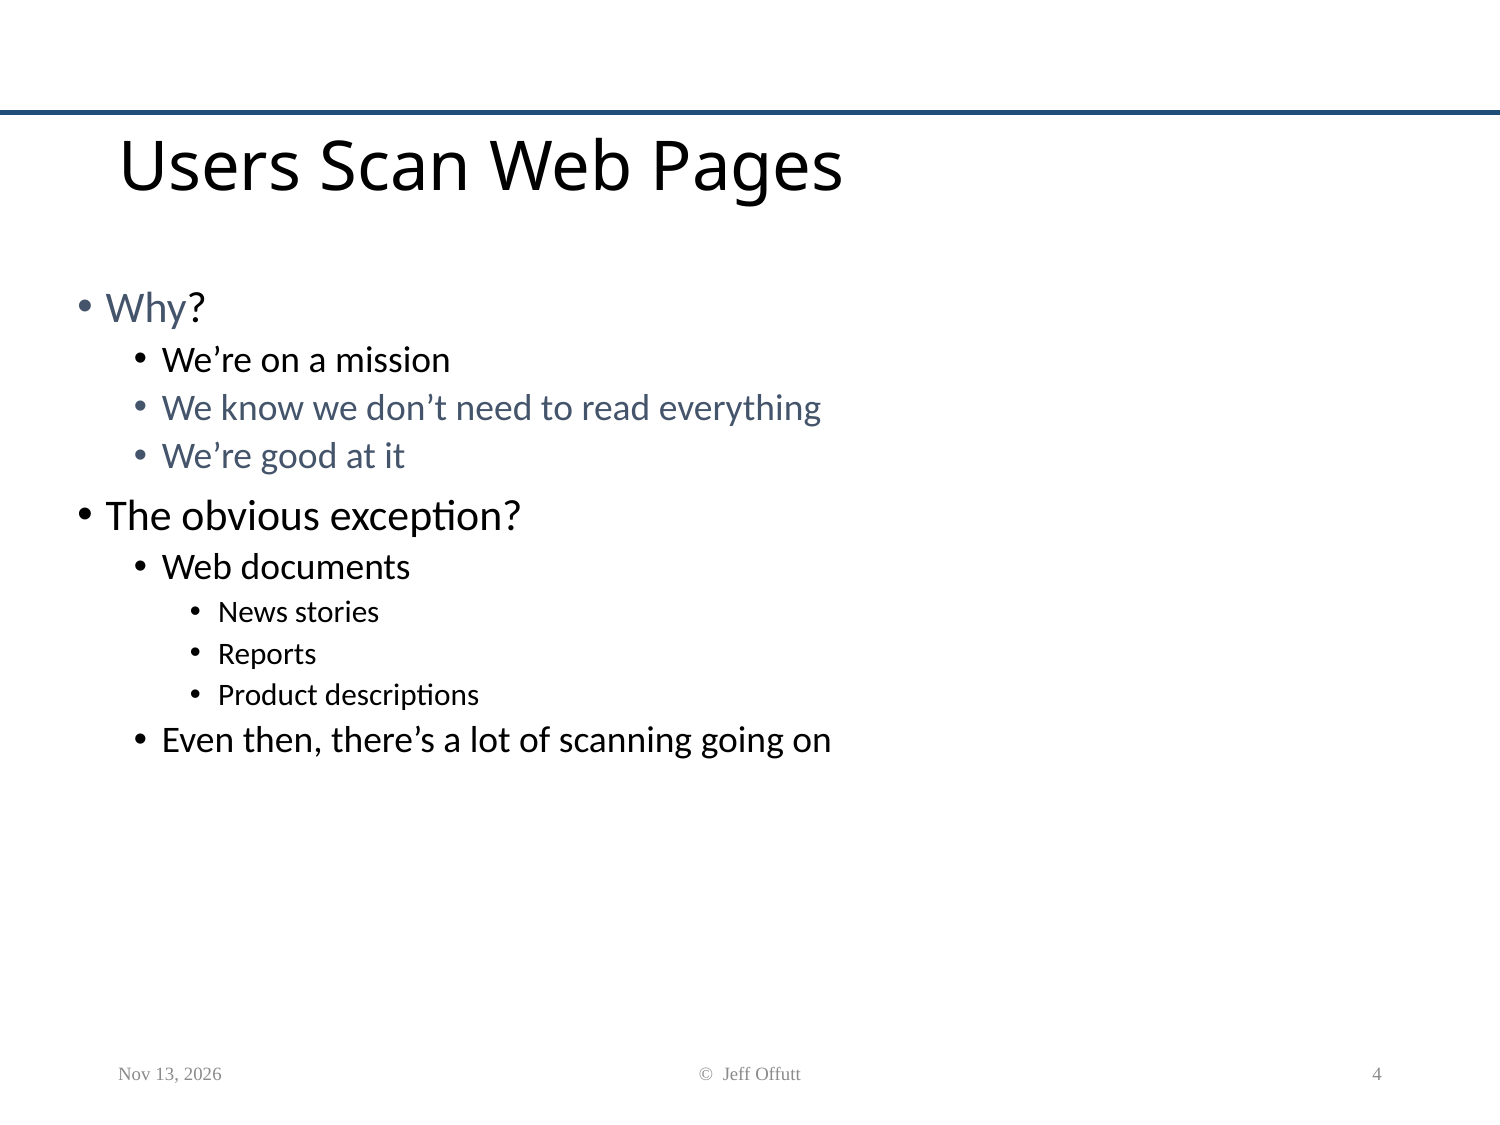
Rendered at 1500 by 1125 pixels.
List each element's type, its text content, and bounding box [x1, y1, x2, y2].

slide_number 4 [1059, 1042, 1397, 1103]
footer © Jeff Offutt [496, 1042, 1004, 1103]
slide_number 24-Mar-20 [103, 1042, 441, 1103]
list Why? We’re on a mission We know we don’t need to read everything We’re good at it The obvious exception? Web documents News stories Reports Product descriptions Even then, there’s a lot of scanning going on [62, 277, 1500, 1050]
title Users Scan Web Pages [103, 59, 1397, 277]
